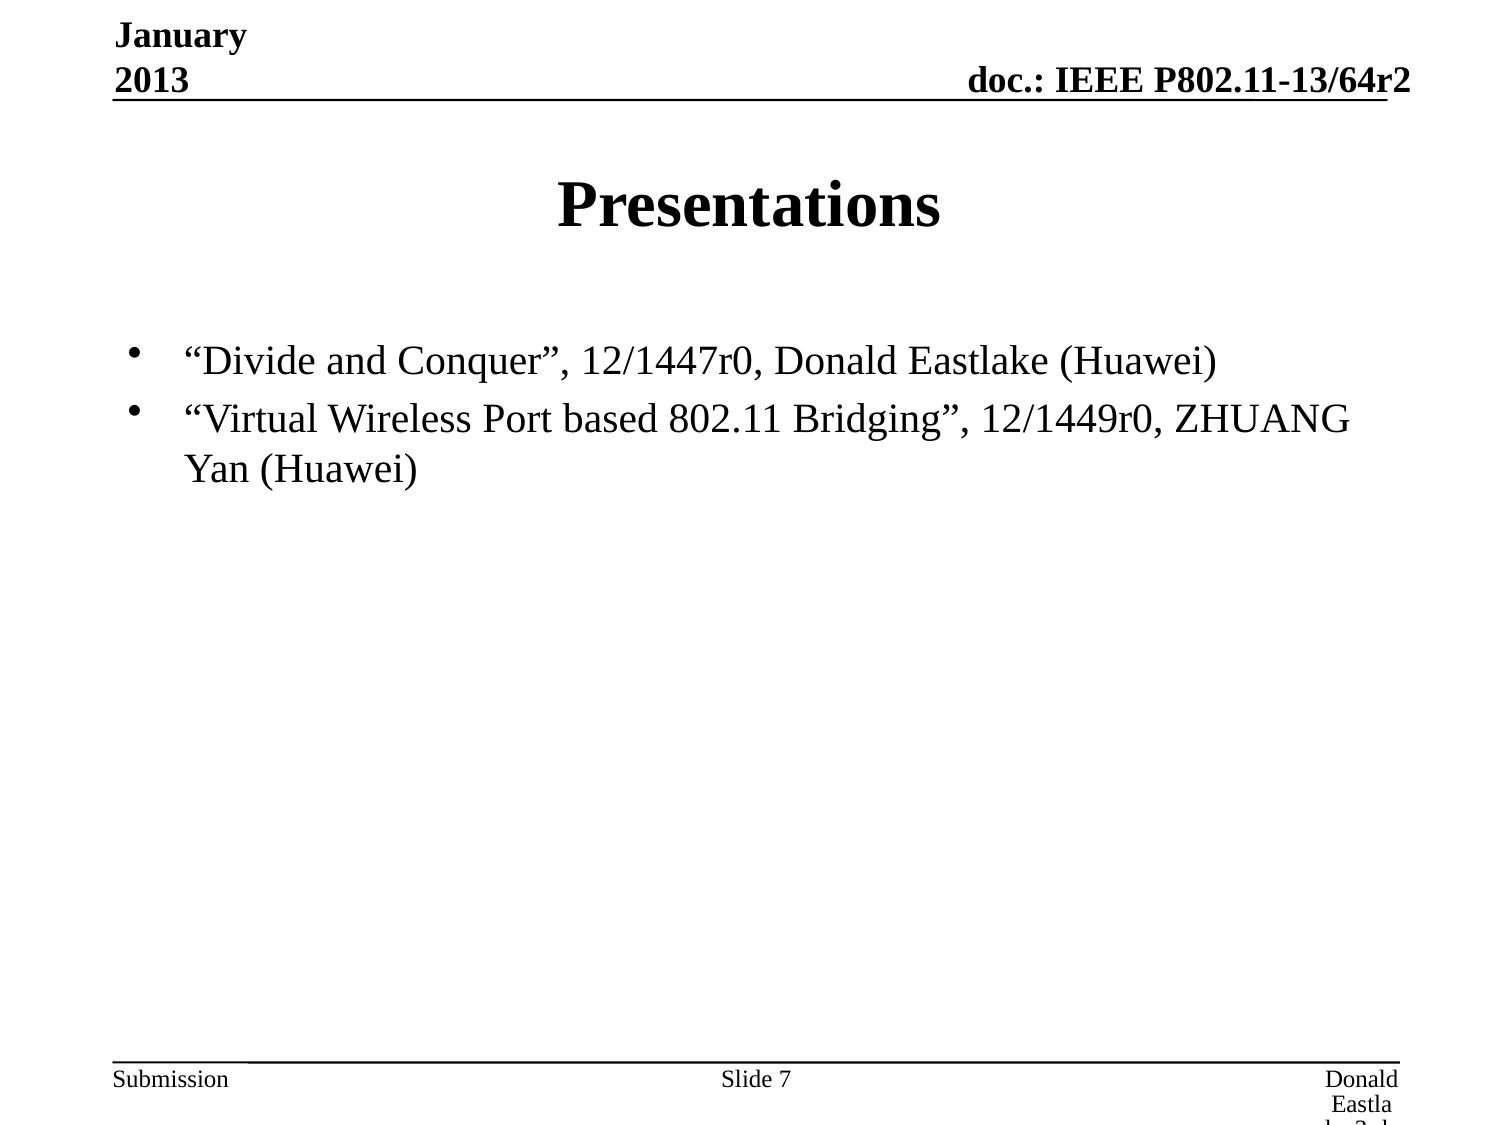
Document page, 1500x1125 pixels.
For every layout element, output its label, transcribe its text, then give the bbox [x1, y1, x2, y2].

title Presentations [112, 112, 1388, 288]
slide_number Slide 7 [712, 1062, 800, 1093]
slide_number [114, 54, 290, 100]
list “Divide and Conquer”, 12/1447r0, Donald Eastlake (Huawei) “Virtual Wireless Port based 802.11 Bridging”, 12/1449r0, ZHUANG Yan (Huawei) [112, 324, 1388, 1000]
footer Donald Eastlake 3rd, Huawei Technologies [1325, 1062, 1402, 1093]
